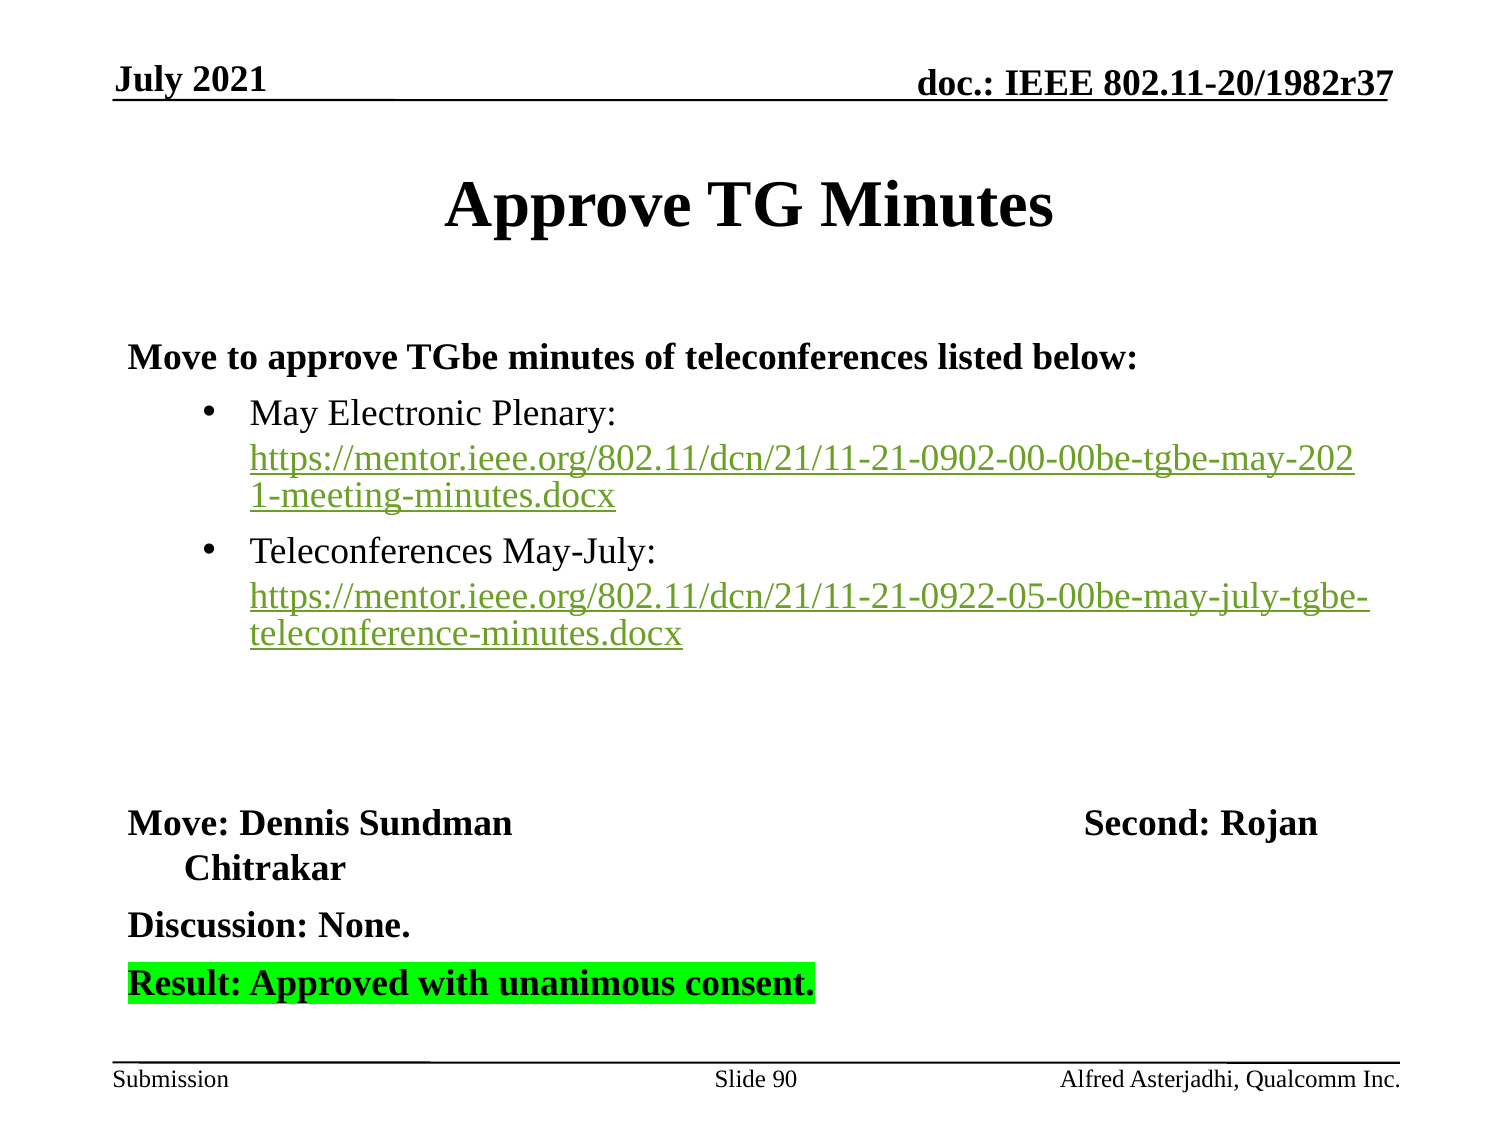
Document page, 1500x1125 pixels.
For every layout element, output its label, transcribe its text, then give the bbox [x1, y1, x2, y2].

slide_number Slide 90 [712, 1061, 800, 1123]
title Approve TG Minutes [112, 112, 1388, 288]
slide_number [114, 54, 423, 100]
footer Alfred Asterjadhi, Qualcomm Inc. [878, 1061, 1402, 1093]
list Move to approve TGbe minutes of teleconferences listed below: May Electronic Plenary: https://mentor.ieee.org/802.11/dcn/21/11-21-0902-00-00be-tgbe-may-2021-meeting-minutes.docx Teleconferences May-July: https://mentor.ieee.org/802.11/dcn/21/11-21-0922-05-00be-may-july-tgbe-teleconference-minutes.docx Move: Dennis Sundman Second: Rojan Chitrakar Discussion: None. Result: Approved with unanimous consent. [112, 324, 1388, 1000]
